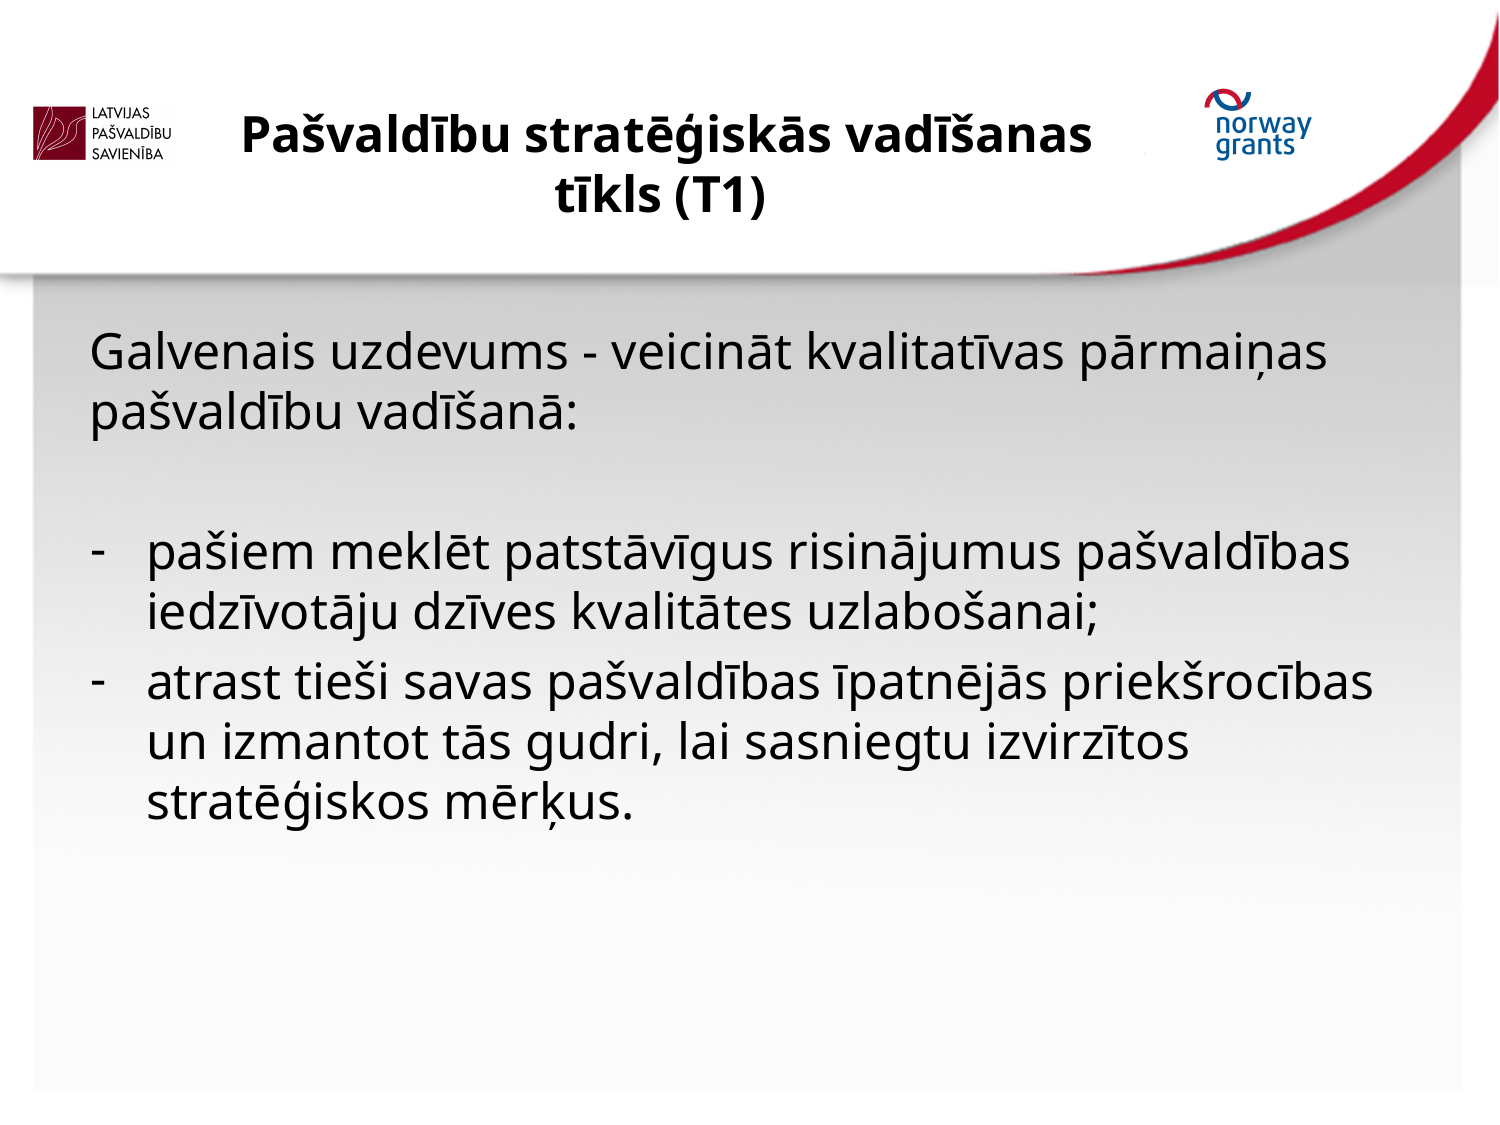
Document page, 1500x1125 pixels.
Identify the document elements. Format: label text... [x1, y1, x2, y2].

title Pašvaldību stratēģiskās vadīšanas tīkls (T1) [159, 94, 1162, 236]
list Galvenais uzdevums - veicināt kvalitatīvas pārmaiņas pašvaldību vadīšanā: pašiem meklēt patstāvīgus risinājumus pašvaldības iedzīvotāju dzīves kvalitātes uzlabošanai; atrast tieši savas pašvaldības īpatnējās priekšrocības un izmantot tās gudri, lai sasniegtu izvirzītos stratēģiskos mērķus. [75, 312, 1425, 980]
picture [0, 0, 1500, 1125]
